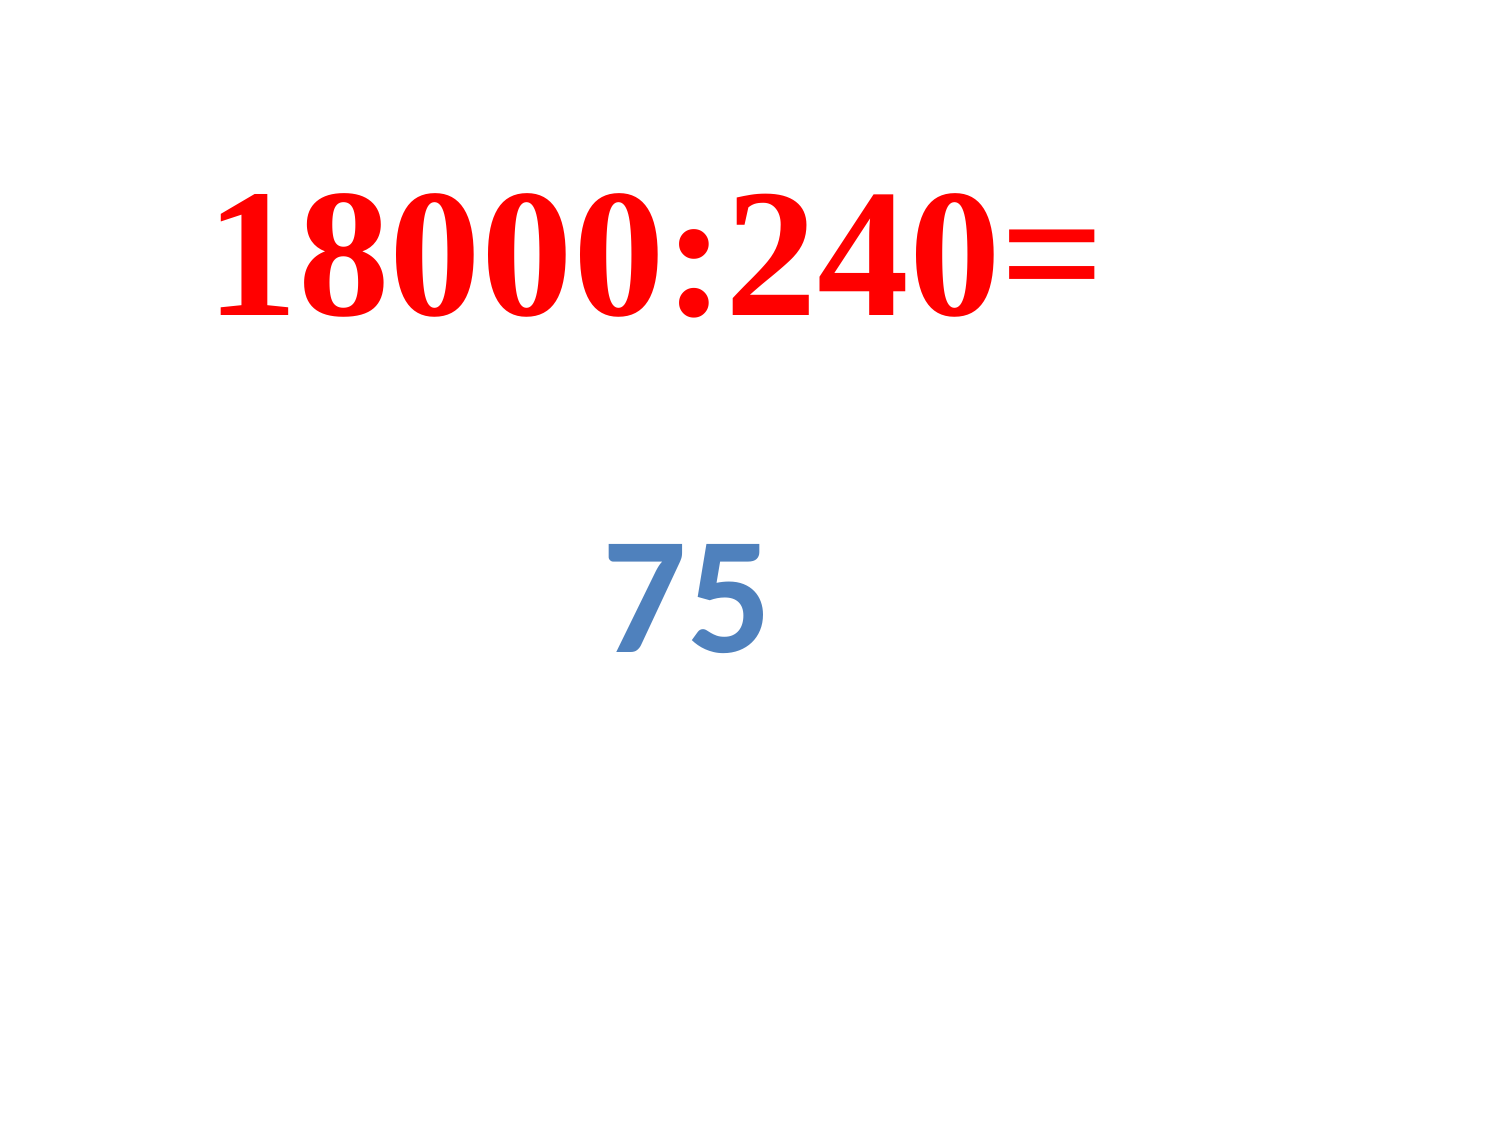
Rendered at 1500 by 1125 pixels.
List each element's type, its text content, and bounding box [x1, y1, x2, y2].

text_box 75 [212, 478, 1163, 694]
text_box 18000:240= [191, 124, 1121, 360]
